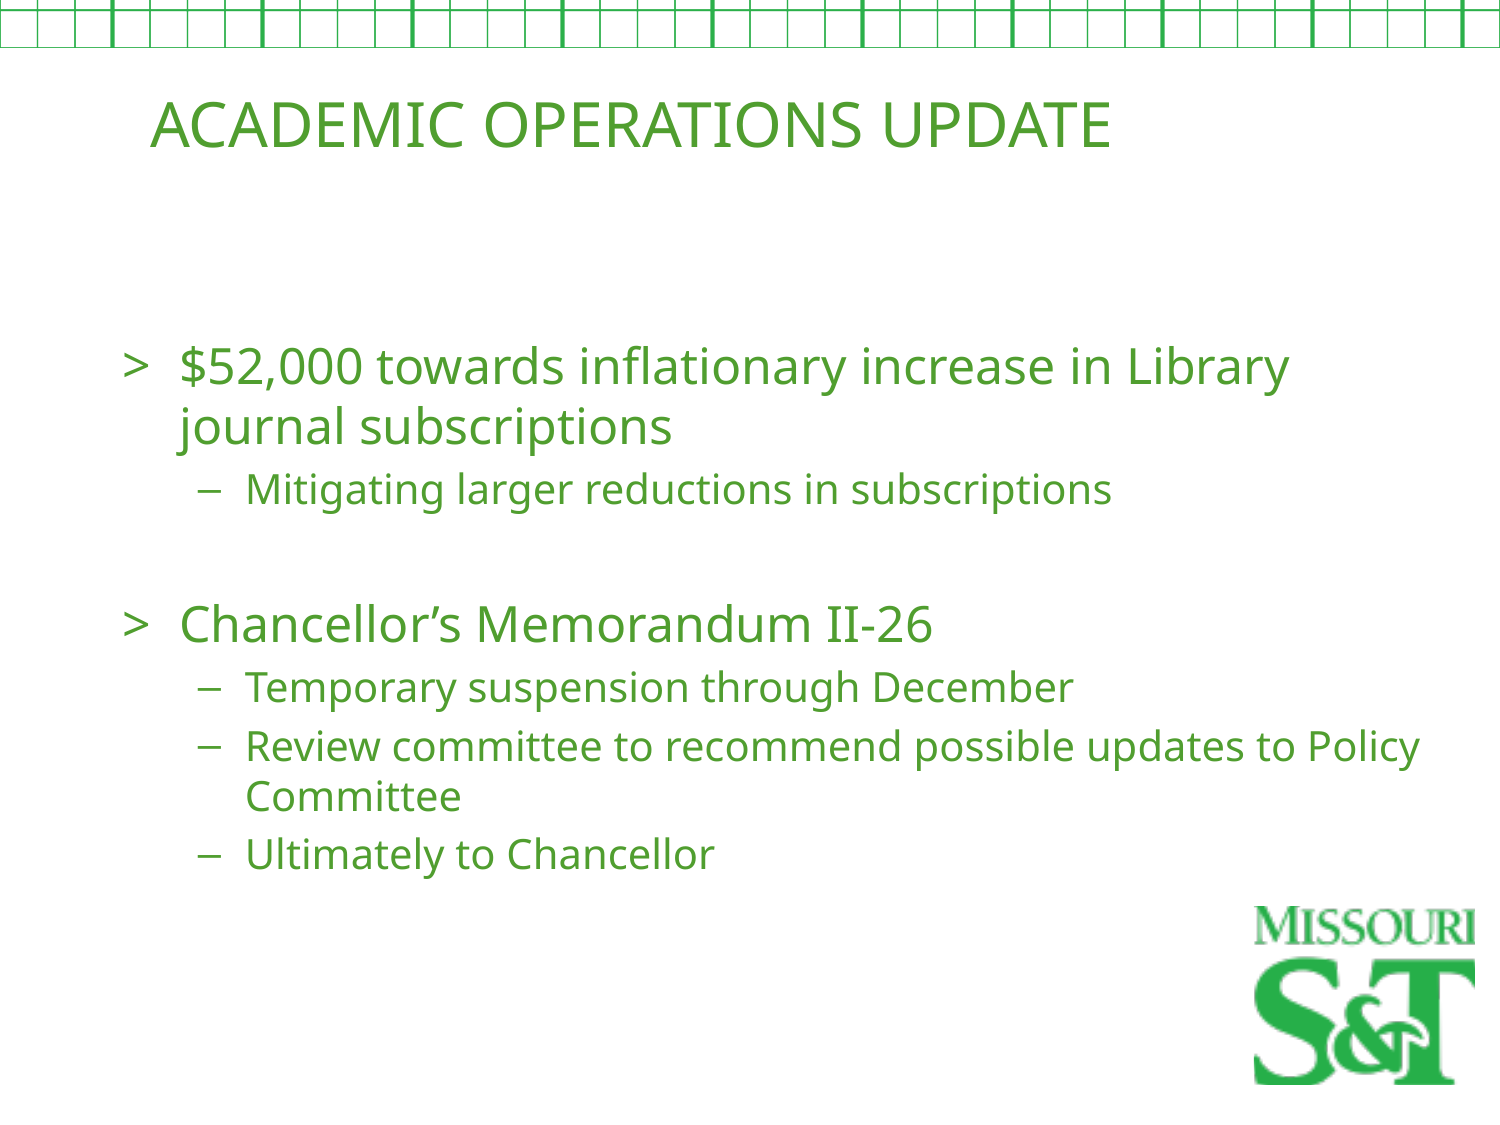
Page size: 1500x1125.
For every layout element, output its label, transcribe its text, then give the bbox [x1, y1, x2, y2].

list ACADEMIC OPERATIONS UPDATE [135, 85, 1478, 249]
picture [0, 0, 1500, 48]
list $52,000 towards inflationary increase in Library journal subscriptions Mitigating larger reductions in subscriptions Chancellor’s Memorandum II-26 Temporary suspension through December Review committee to recommend possible updates to Policy Committee Ultimately to Chancellor [108, 327, 1453, 833]
